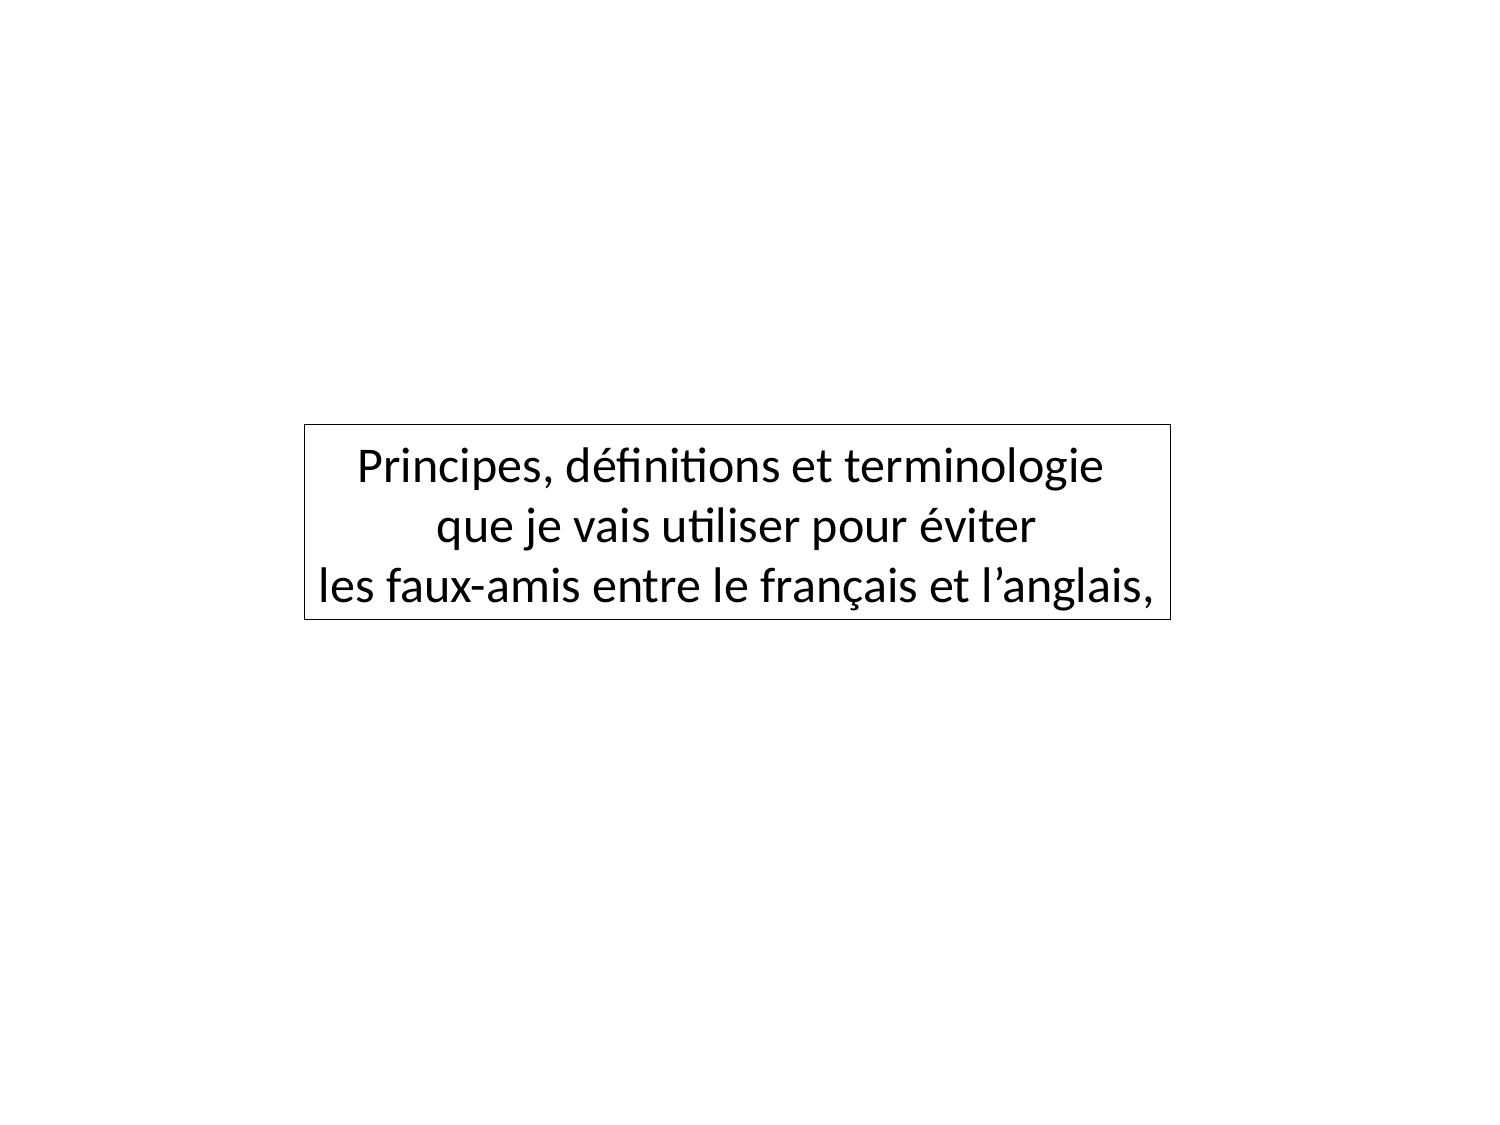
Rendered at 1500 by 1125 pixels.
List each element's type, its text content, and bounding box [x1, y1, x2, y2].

text_box Principes, définitions et terminologie que je vais utiliser pour éviter les faux-amis entre le français et l’anglais, [304, 424, 1171, 620]
